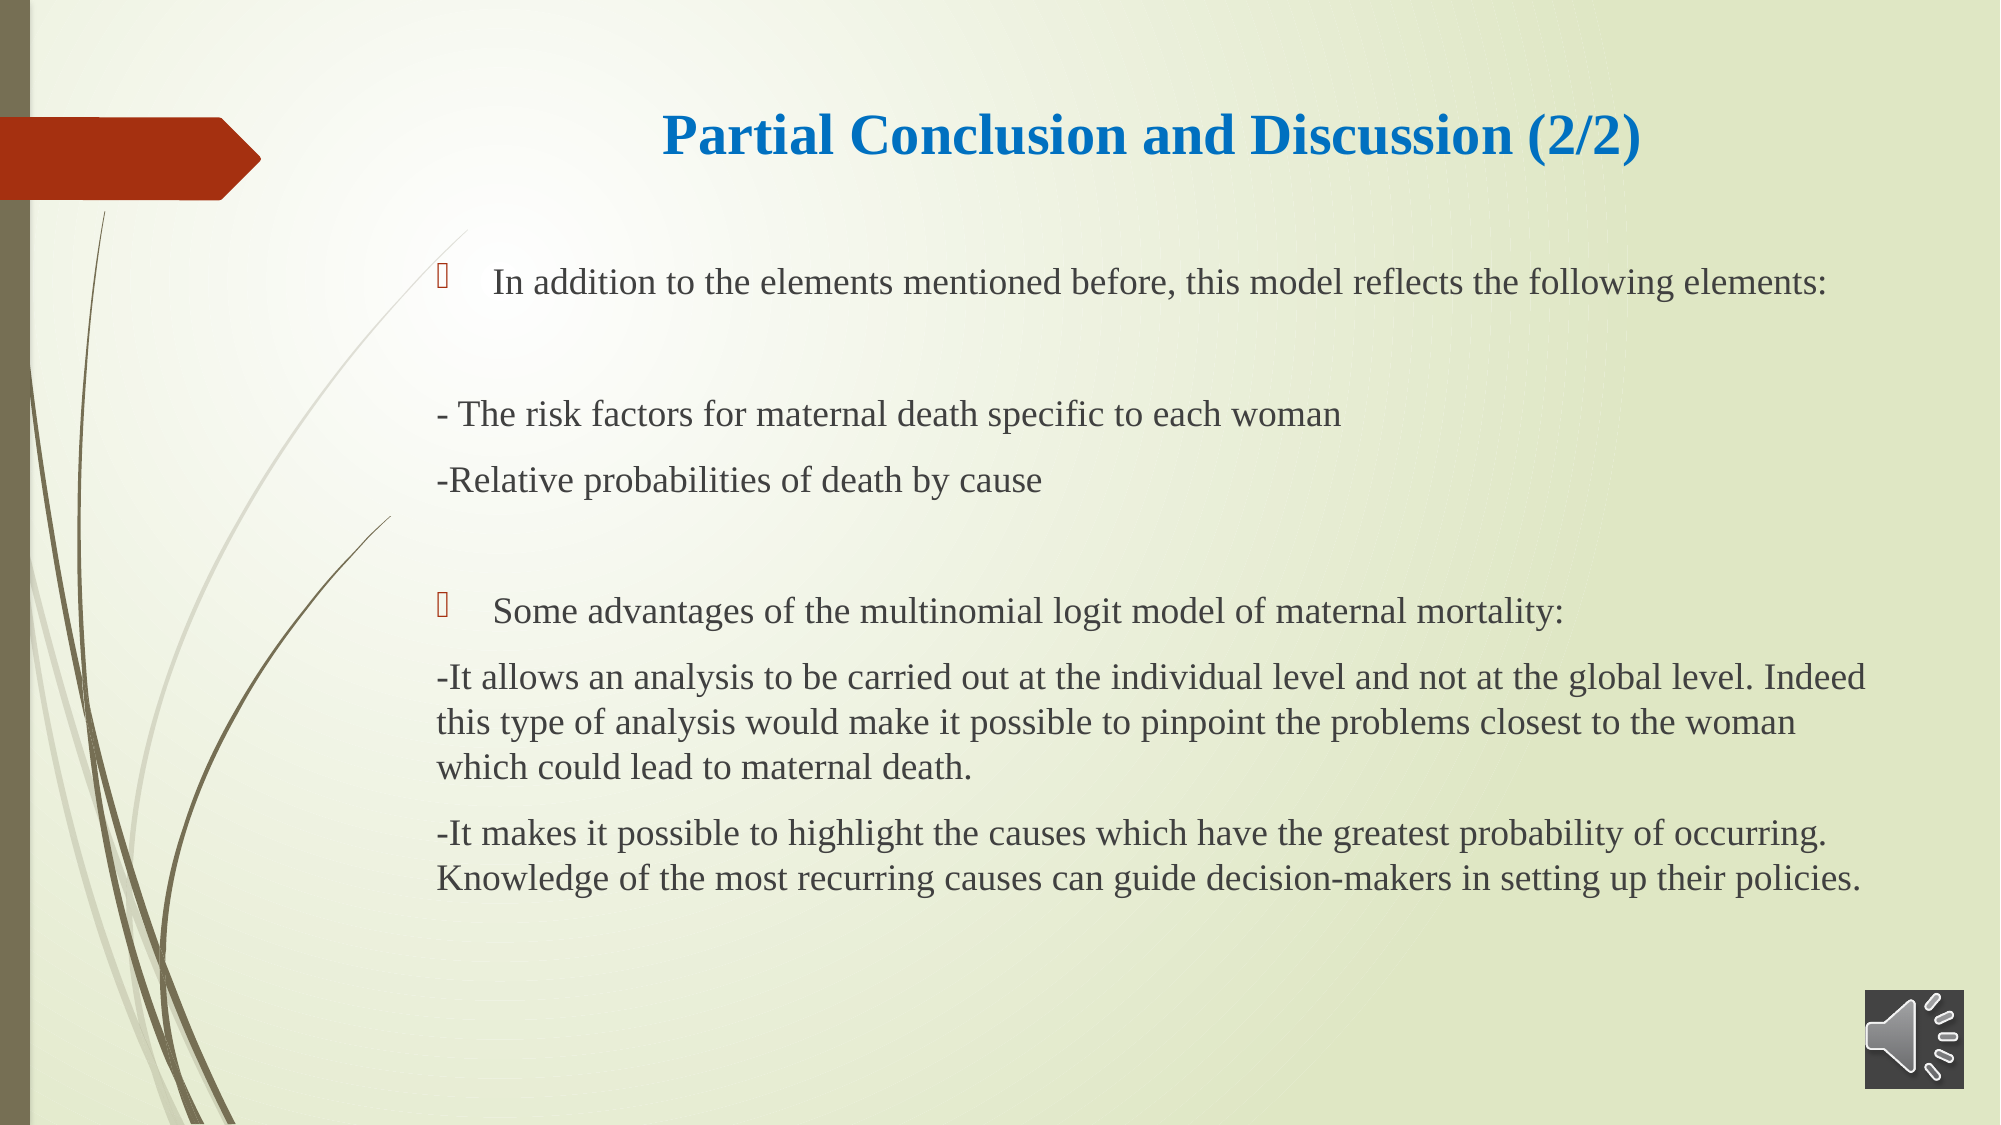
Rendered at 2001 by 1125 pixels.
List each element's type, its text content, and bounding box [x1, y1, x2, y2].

picture [1864, 989, 1965, 1090]
list Partial Conclusion and Discussion (2/2) In addition to the elements mentioned before, this model reflects the following elements: - The risk factors for maternal death specific to each woman -Relative probabilities of death by cause Some advantages of the multinomial logit model of maternal mortality: -It allows an analysis to be carried out at the individual level and not at the global level. Indeed this type of analysis would make it possible to pinpoint the problems closest to the woman which could lead to maternal death. -It makes it possible to highlight the causes which have the greatest probability of occurring. Knowledge of the most recurring causes can guide decision-makers in setting up their policies. [421, 88, 1884, 1125]
